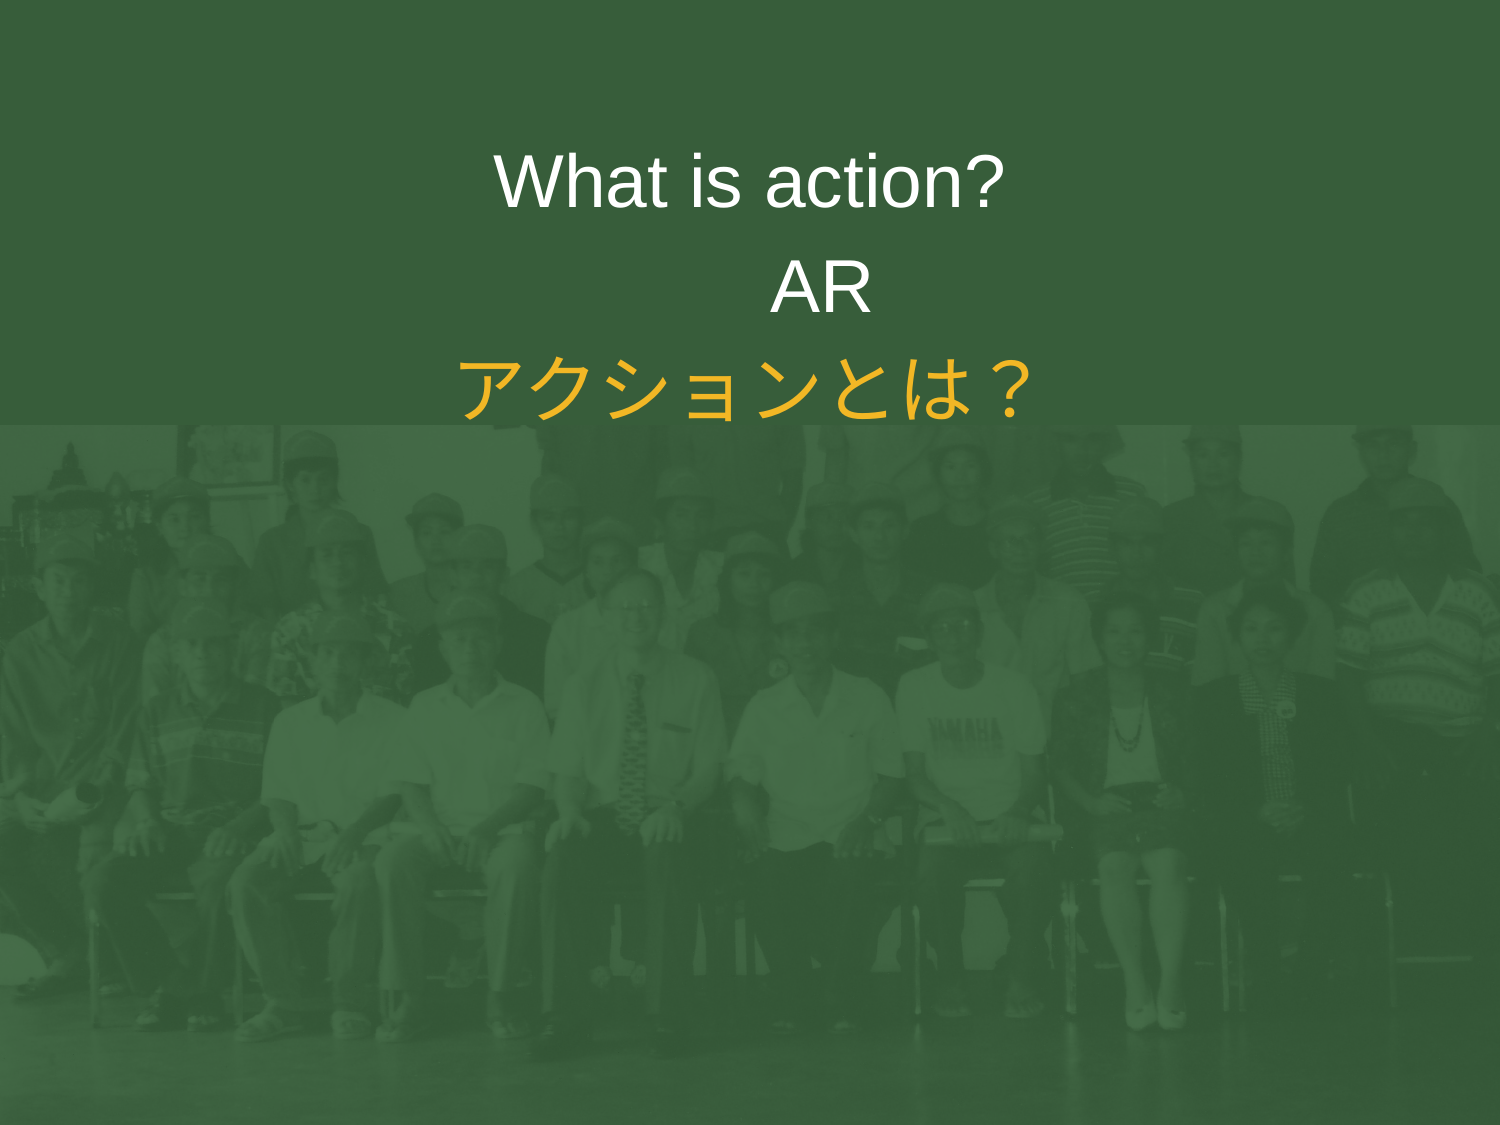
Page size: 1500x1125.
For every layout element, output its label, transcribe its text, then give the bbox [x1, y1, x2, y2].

list What is action? AR アクションとは？ [144, 125, 1356, 863]
